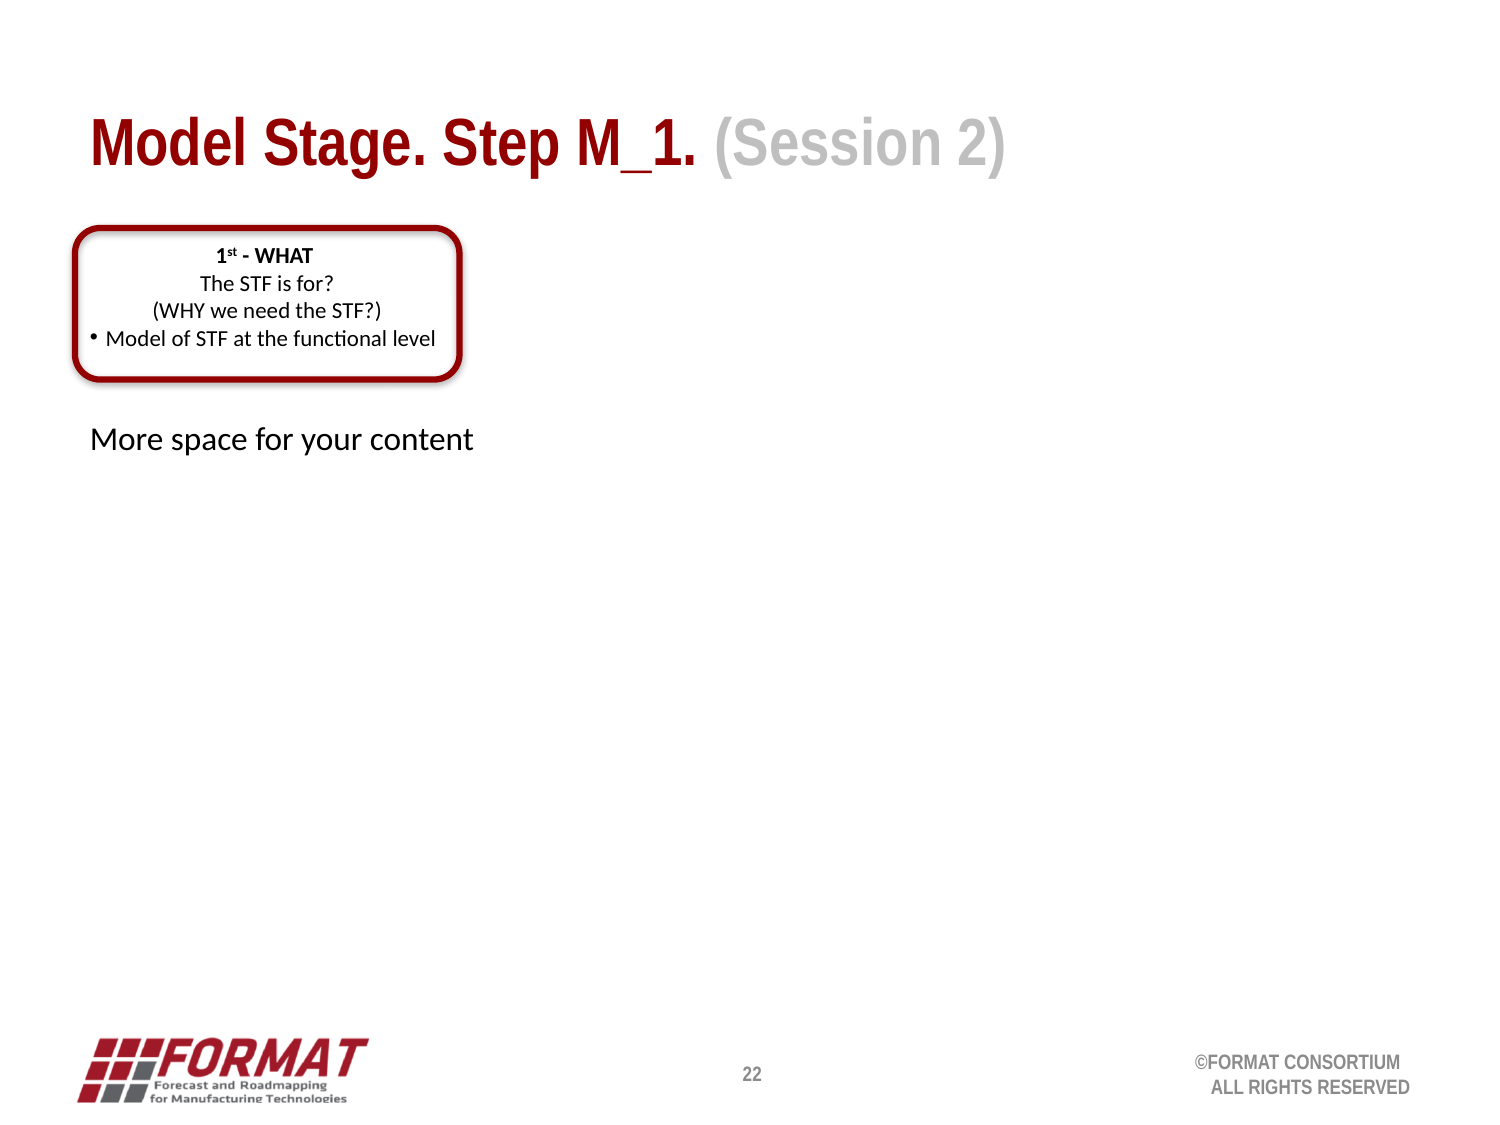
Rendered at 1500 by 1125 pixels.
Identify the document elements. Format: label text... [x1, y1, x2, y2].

text_box [74, 359, 460, 381]
slide_number 22 [577, 1042, 928, 1103]
text_box [83, 227, 451, 233]
footer ©FORMAT CONSORTIUM ALL RIGHTS RESERVED [950, 1043, 1425, 1104]
text_box More space for your content [74, 409, 1449, 464]
picture [75, 1037, 371, 1103]
text_box 1st - WHAT The STF is for? (WHY we need the STF?) Model of STF at the functional level [74, 233, 460, 359]
title Model Stage. Step M_1. (Session 2) [75, 45, 1425, 233]
